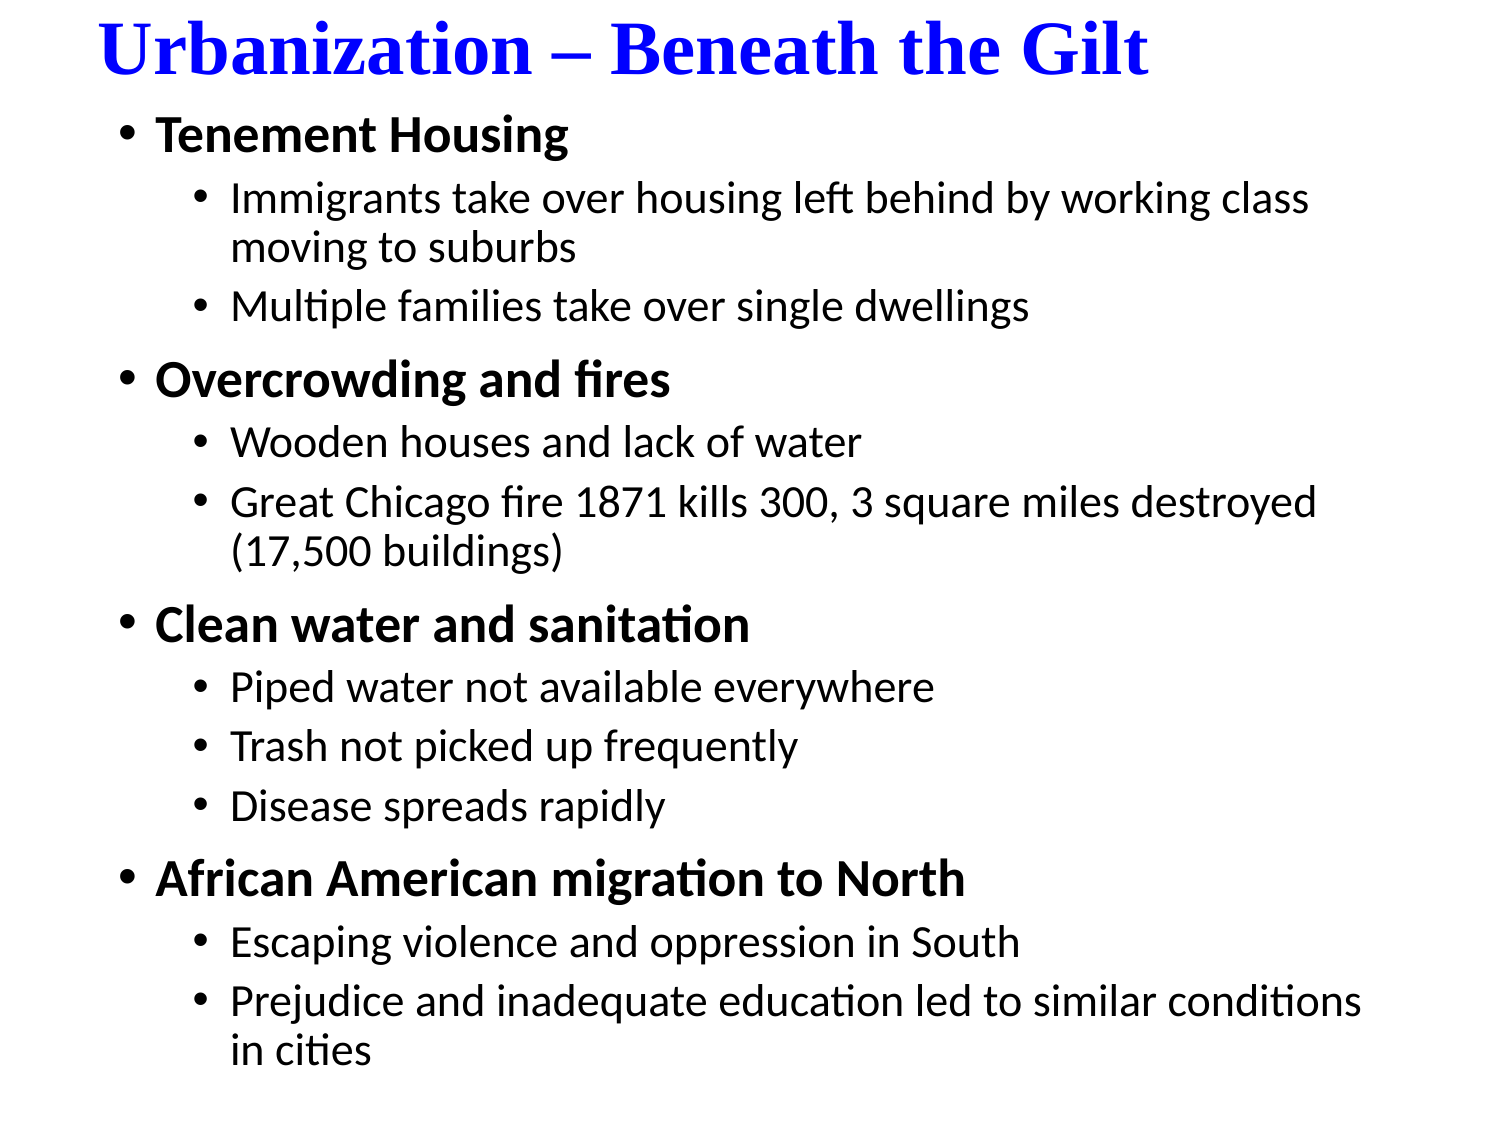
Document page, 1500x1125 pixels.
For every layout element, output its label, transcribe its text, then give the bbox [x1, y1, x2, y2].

list Tenement Housing Immigrants take over housing left behind by working class moving to suburbs Multiple families take over single dwellings Overcrowding and fires Wooden houses and lack of water Great Chicago fire 1871 kills 300, 3 square miles destroyed (17,500 buildings) Clean water and sanitation Piped water not available everywhere Trash not picked up frequently Disease spreads rapidly African American migration to North Escaping violence and oppression in South Prejudice and inadequate education led to similar conditions in cities [103, 98, 1397, 1091]
title Urbanization – Beneath the Gilt [82, 0, 1377, 99]
